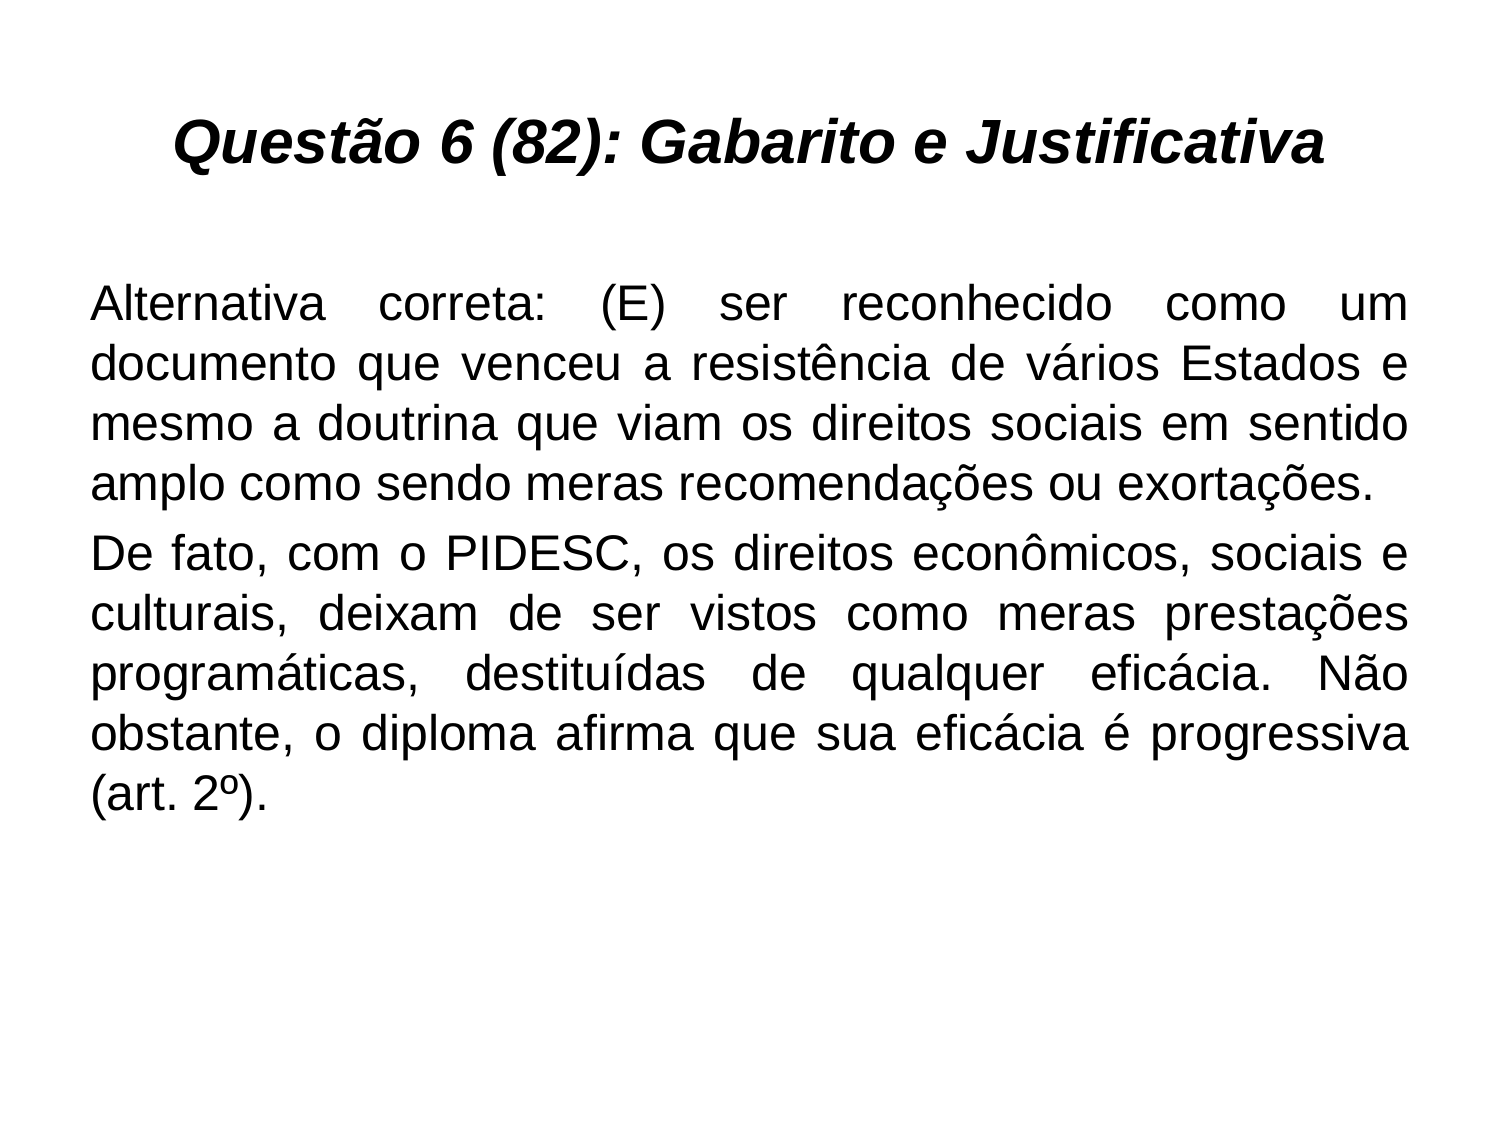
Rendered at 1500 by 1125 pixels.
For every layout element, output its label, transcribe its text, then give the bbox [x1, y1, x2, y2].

list Alternativa correta: (E) ser reconhecido como um documento que venceu a resistência de vários Estados e mesmo a doutrina que viam os direitos sociais em sentido amplo como sendo meras recomendações ou exortações. De fato, com o PIDESC, os direitos econômicos, sociais e culturais, deixam de ser vistos como meras prestações programáticas, destituídas de qualquer eficácia. Não obstante, o diploma afirma que sua eficácia é progressiva (art. 2º). [75, 262, 1425, 1005]
title Questão 6 (82): Gabarito e Justificativa [75, 45, 1425, 233]
